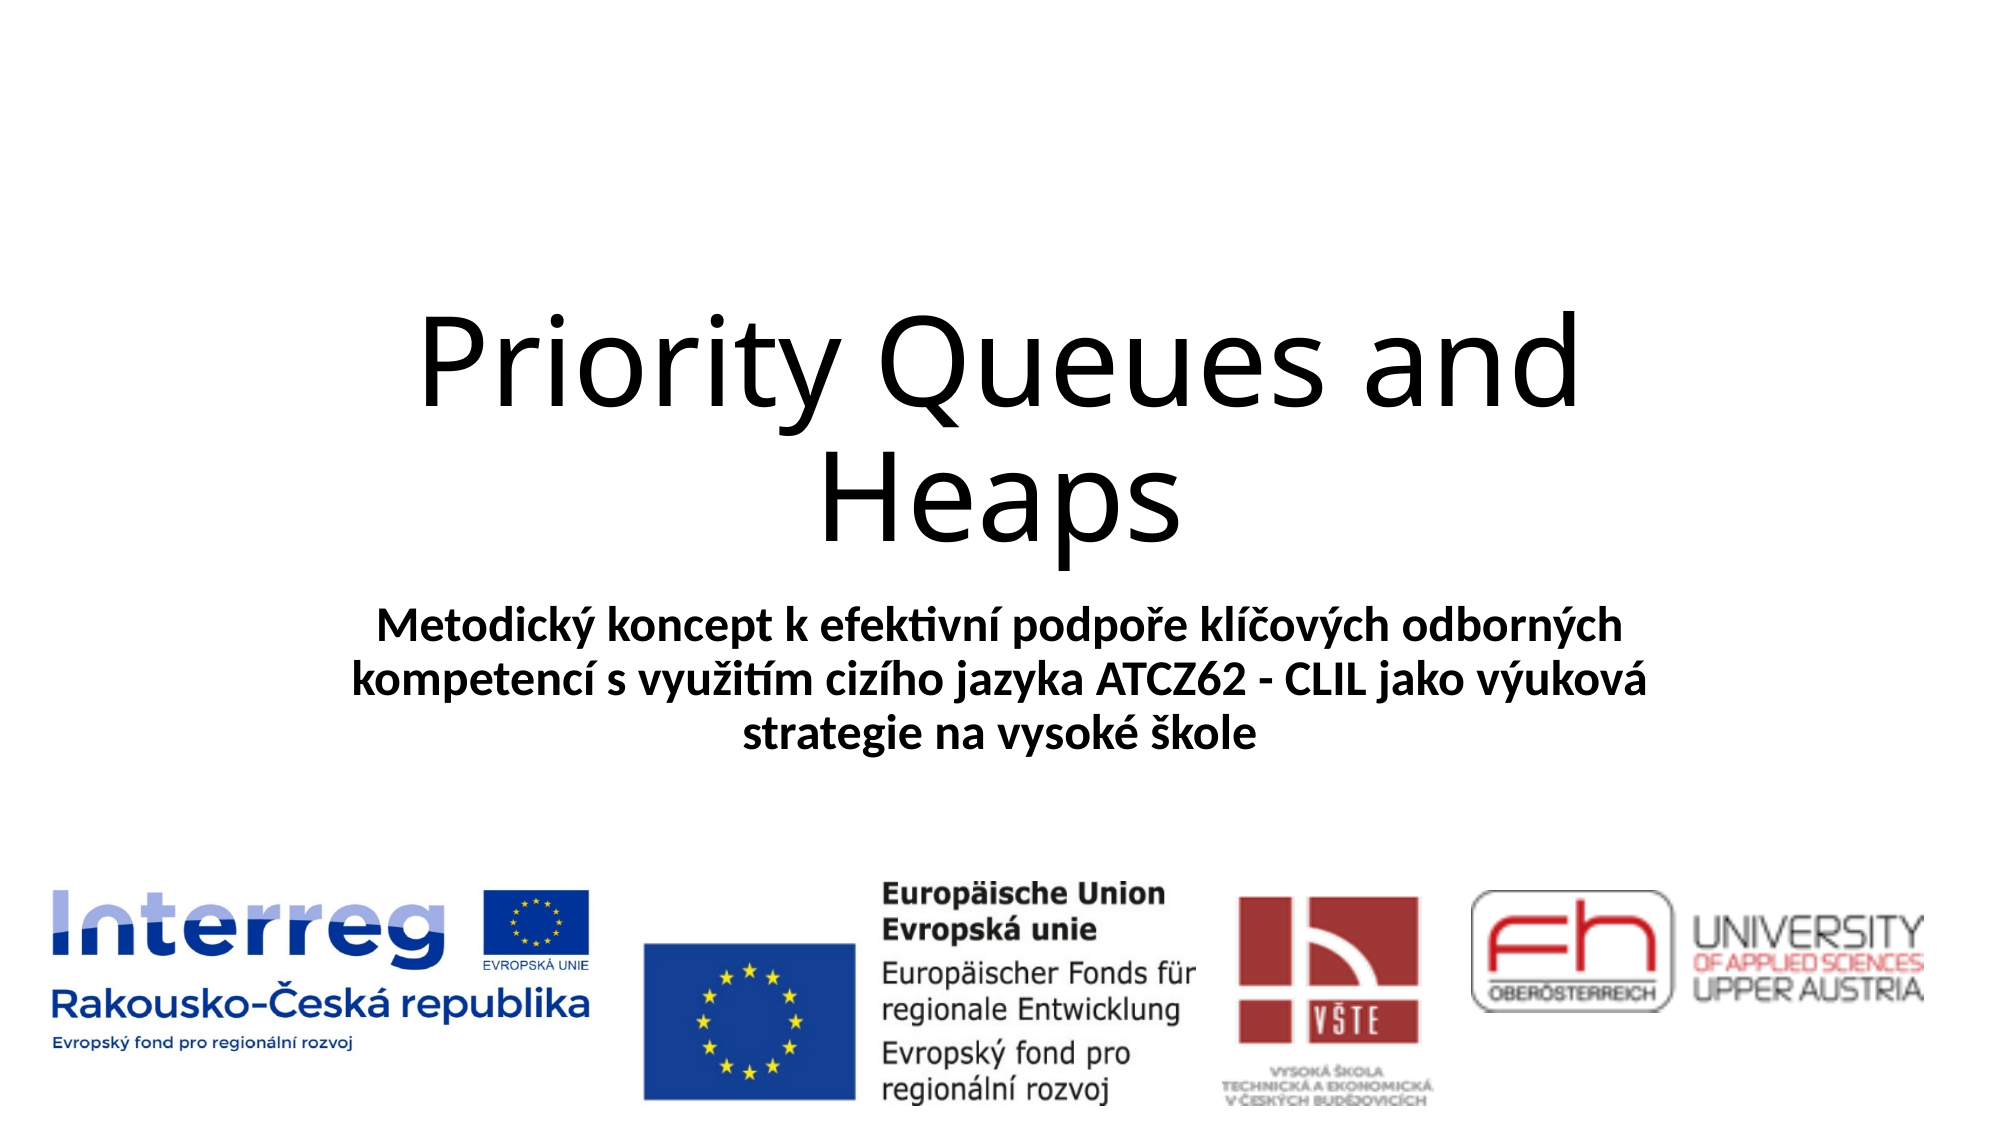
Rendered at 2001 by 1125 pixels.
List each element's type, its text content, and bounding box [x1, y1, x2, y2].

title Priority Queues and Heaps [249, 184, 1750, 576]
picture [0, 840, 1196, 1125]
picture [1471, 890, 1924, 1013]
picture [1222, 896, 1434, 1106]
subtitle Metodický koncept k efektivní podpoře klíčových odborných kompetencí s využitím cizího jazyka ATCZ62 - CLIL jako výuková strategie na vysoké škole [249, 590, 1750, 863]
